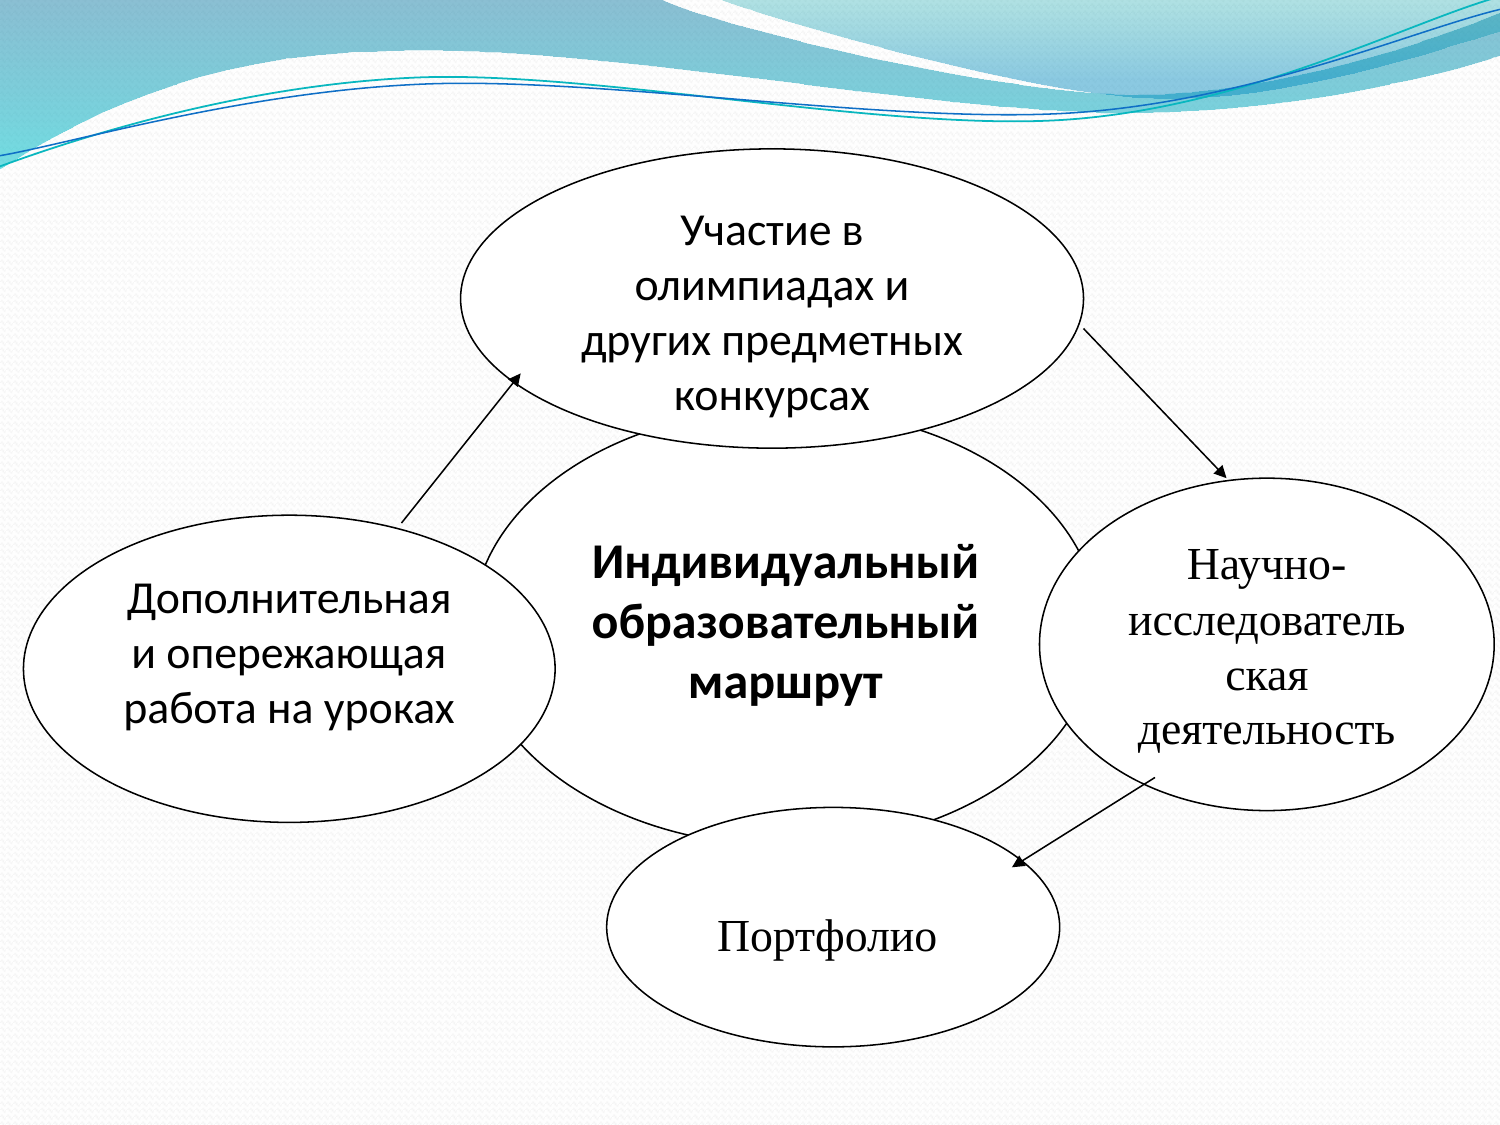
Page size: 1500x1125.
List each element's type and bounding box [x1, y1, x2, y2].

text_box [23, 148, 1495, 1048]
